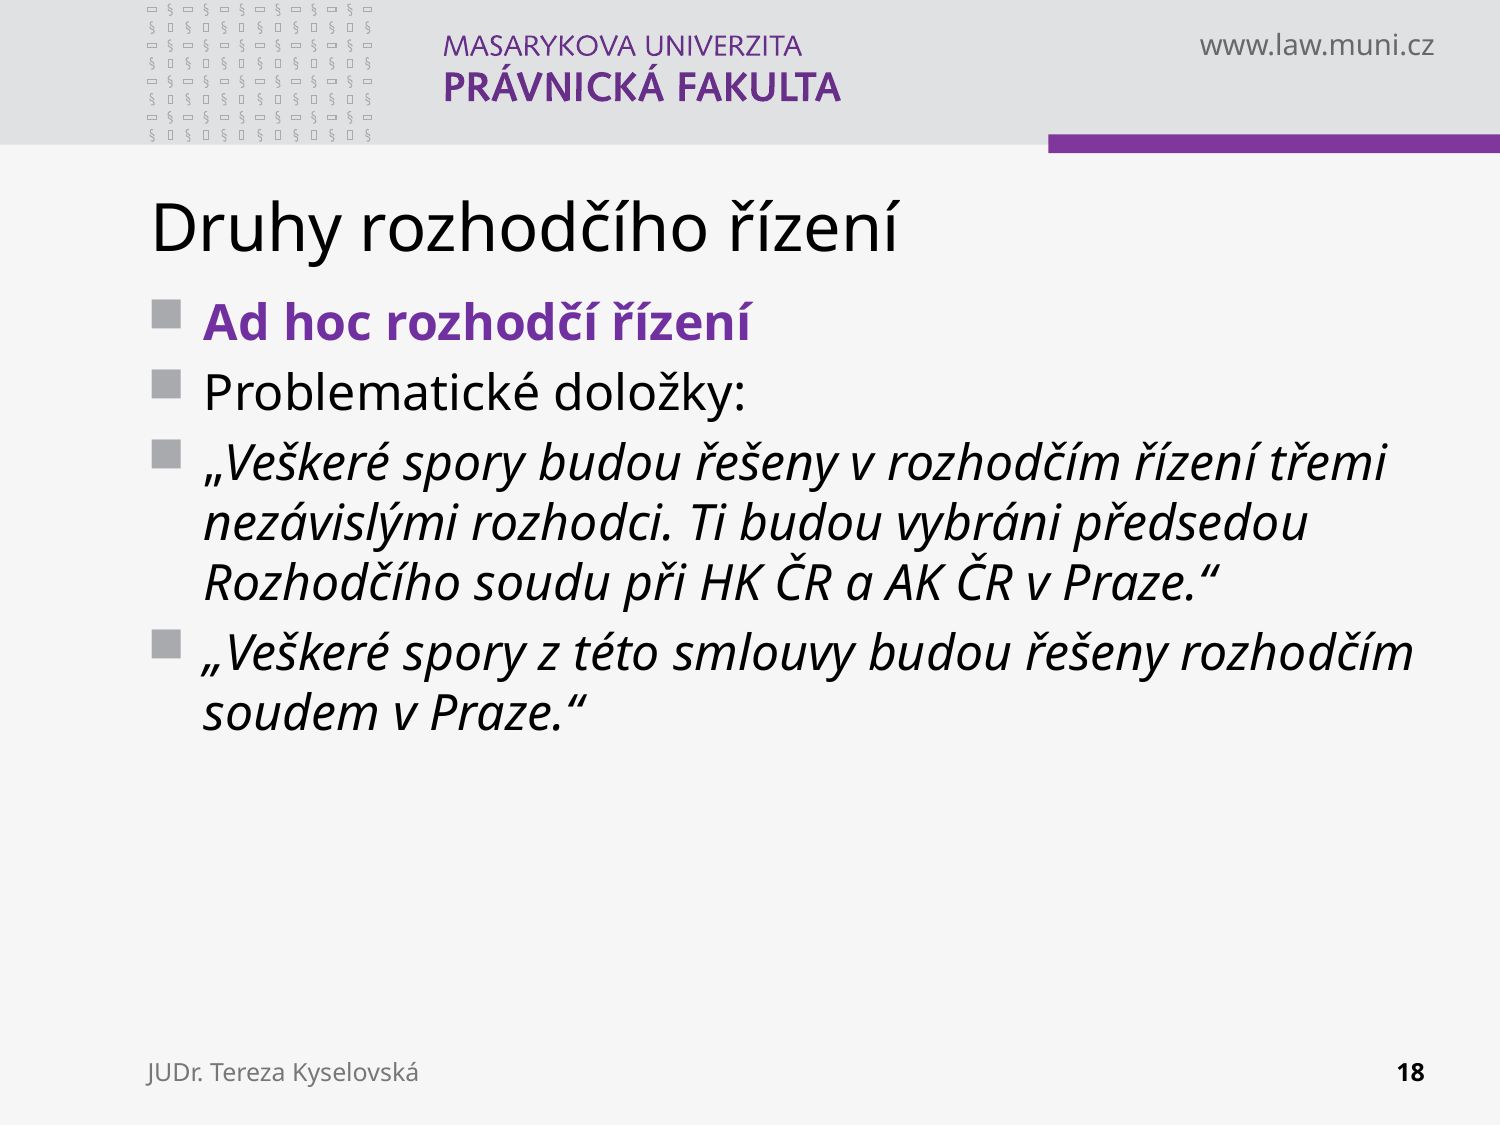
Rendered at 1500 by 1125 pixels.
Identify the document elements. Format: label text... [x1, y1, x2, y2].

list Ad hoc rozhodčí řízení Problematické doložky: „Veškeré spory budou řešeny v rozhodčím řízení třemi nezávislými rozhodci. Ti budou vybráni předsedou Rozhodčího soudu při HK ČR a AK ČR v Praze.“ „Veškeré spory z této smlouvy budou řešeny rozhodčím soudem v Praze.“ [147, 290, 1423, 1006]
slide_number 18 [1316, 1056, 1425, 1100]
title Druhy rozhodčího řízení [150, 184, 1425, 268]
footer JUDr. Tereza Kyselovská [147, 1056, 1269, 1100]
